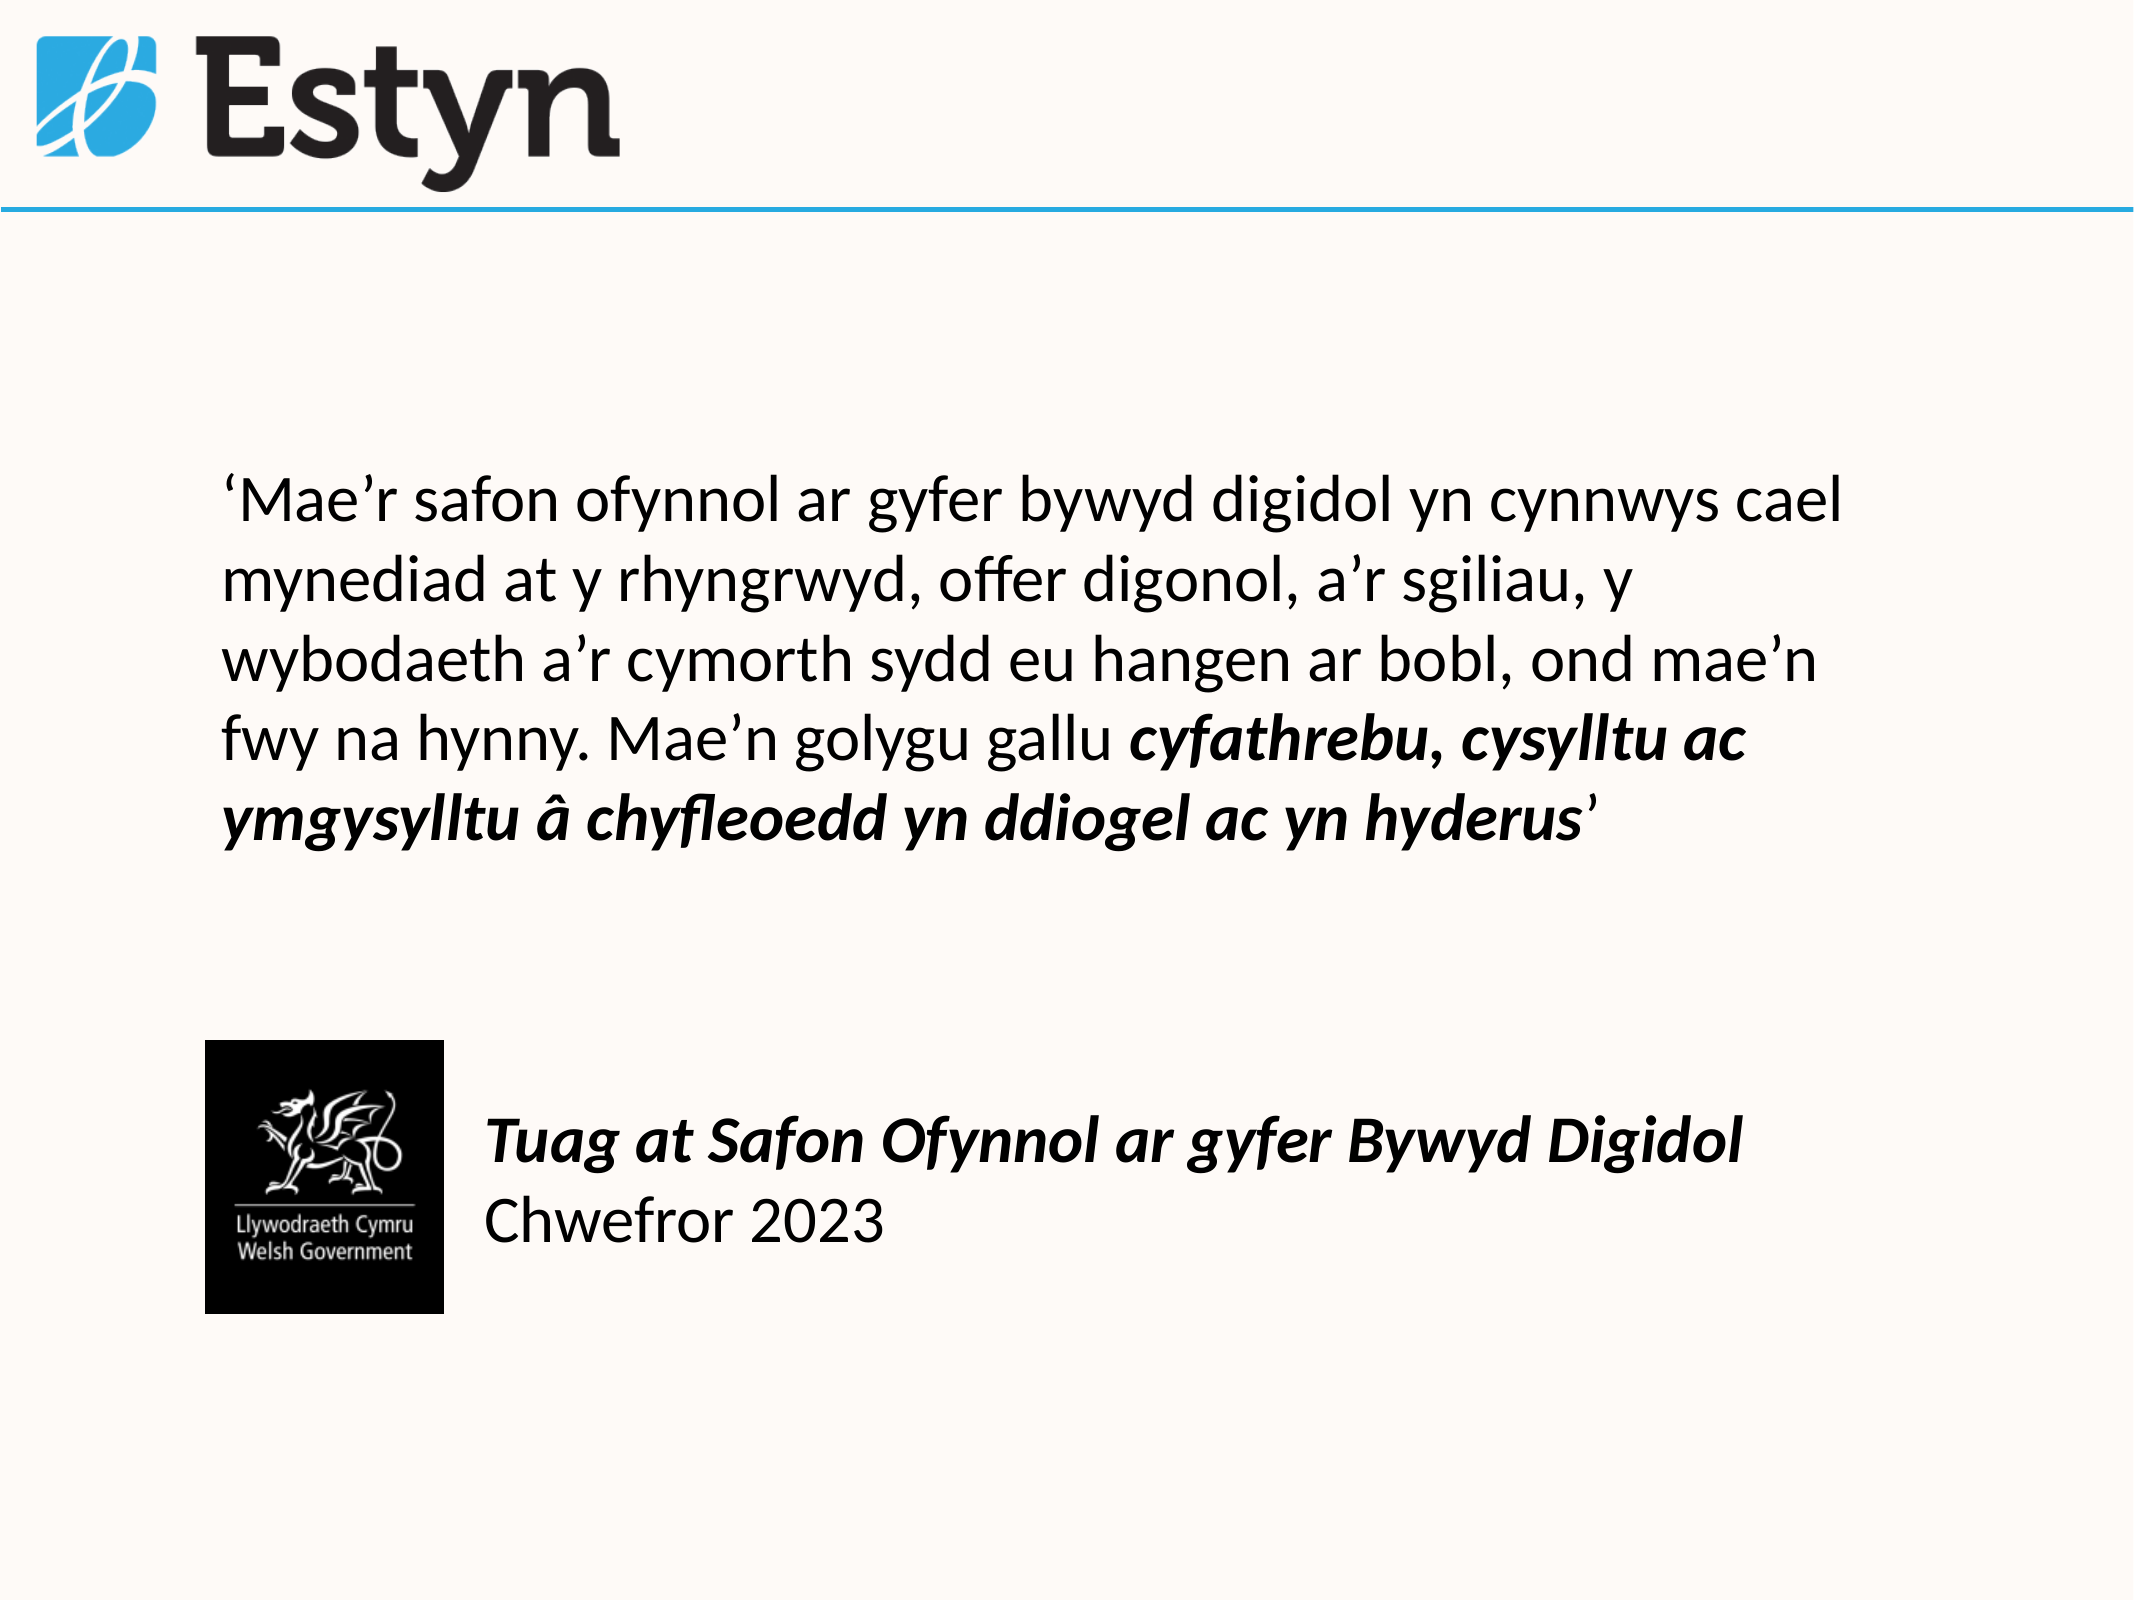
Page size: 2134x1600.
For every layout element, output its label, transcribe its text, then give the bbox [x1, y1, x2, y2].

picture [205, 1040, 444, 1315]
text_box Tuag at Safon Ofynnol ar gyfer Bywyd Digidol Chwefror 2023 [469, 1088, 1761, 1264]
picture [14, 6, 635, 225]
text_box ‘Mae’r safon ofynnol ar gyfer bywyd digidol yn cynnwys cael mynediad at y rhyngrwyd, offer digonol, a’r sgiliau, y wybodaeth a’r cymorth sydd eu hangen ar bobl, ond mae’n fwy na hynny. Mae’n golygu gallu cyfathrebu, cysylltu ac ymgysylltu â chyfleoedd yn ddiogel ac yn hyderus’ [206, 446, 1927, 862]
